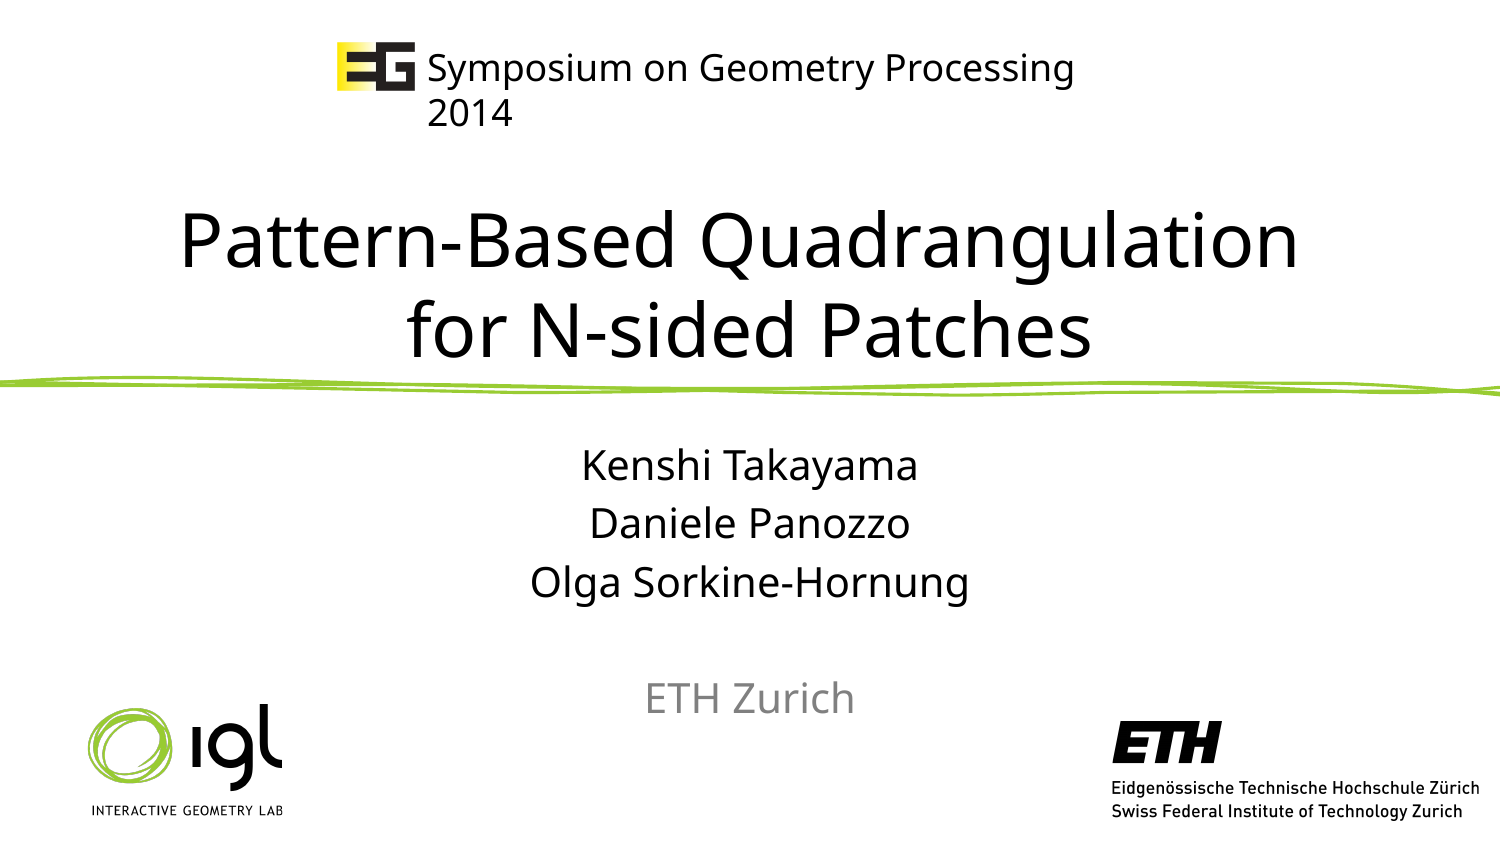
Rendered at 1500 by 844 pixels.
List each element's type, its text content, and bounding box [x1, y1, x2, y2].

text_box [337, 35, 1163, 97]
subtitle Kenshi Takayama Daniele Panozzo Olga Sorkine-Hornung ETH Zurich [225, 431, 1275, 710]
title Pattern-Based Quadrangulation for N-sided Patches [112, 209, 1388, 357]
